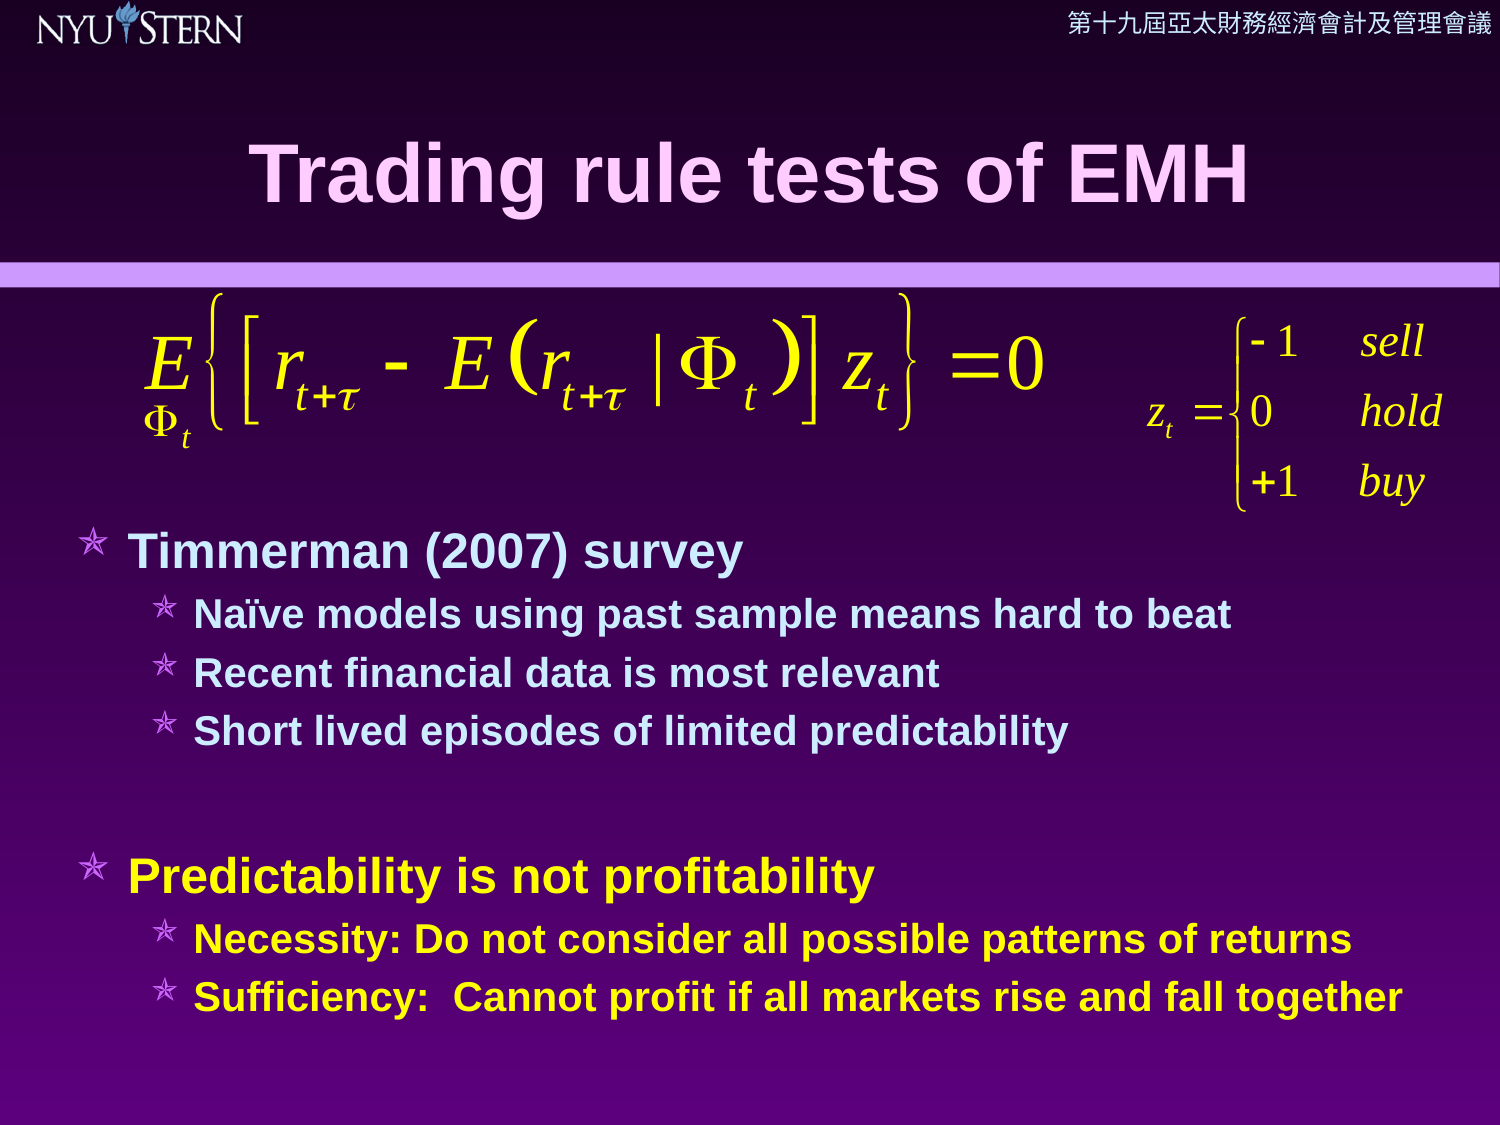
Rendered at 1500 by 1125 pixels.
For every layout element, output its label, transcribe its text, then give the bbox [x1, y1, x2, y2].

picture [31, 0, 246, 46]
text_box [131, 290, 1057, 463]
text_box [1137, 305, 1457, 524]
title Trading rule tests of EMH [112, 74, 1388, 230]
list Timmerman (2007) survey Naïve models using past sample means hard to beat Recent financial data is most relevant Short lived episodes of limited predictability Predictability is not profitability Necessity: Do not consider all possible patterns of returns Sufficiency: Cannot profit if all markets rise and fall together [56, 230, 1500, 907]
